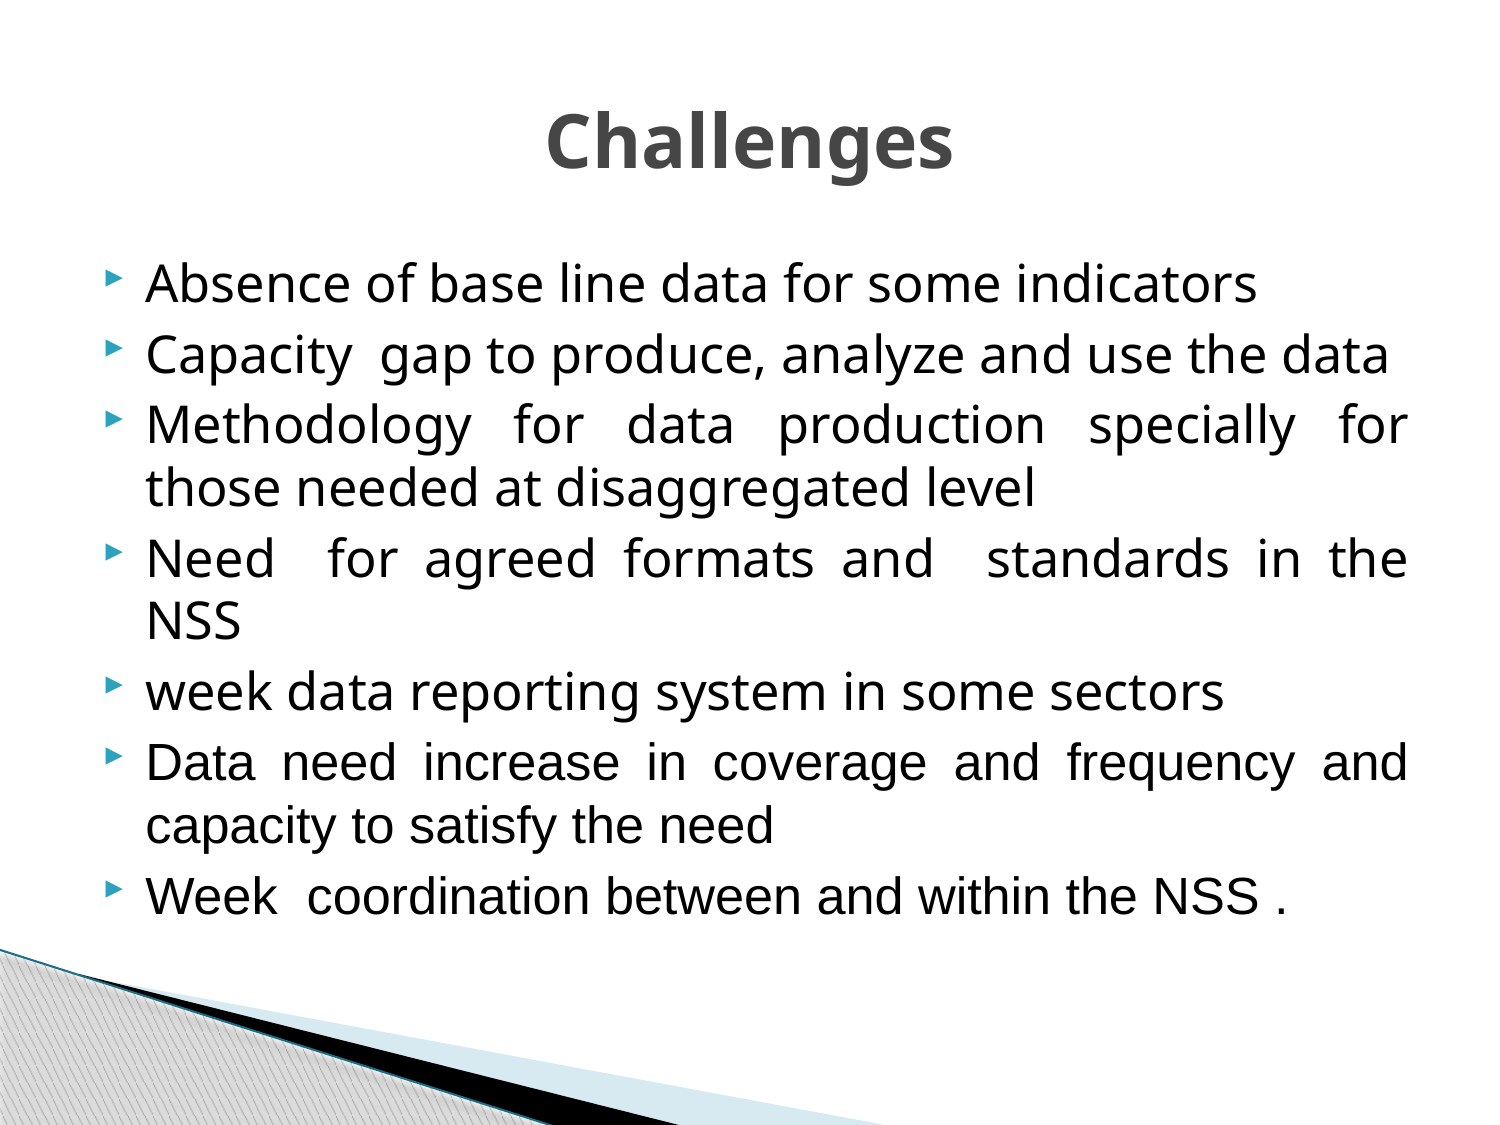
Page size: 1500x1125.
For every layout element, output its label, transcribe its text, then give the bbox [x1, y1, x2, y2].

list Absence of base line data for some indicators Capacity gap to produce, analyze and use the data Methodology for data production specially for those needed at disaggregated level Need for agreed formats and standards in the NSS week data reporting system in some sectors Data need increase in coverage and frequency and capacity to satisfy the need Week coordination between and within the NSS . [75, 243, 1425, 986]
title Challenges [75, 45, 1425, 233]
